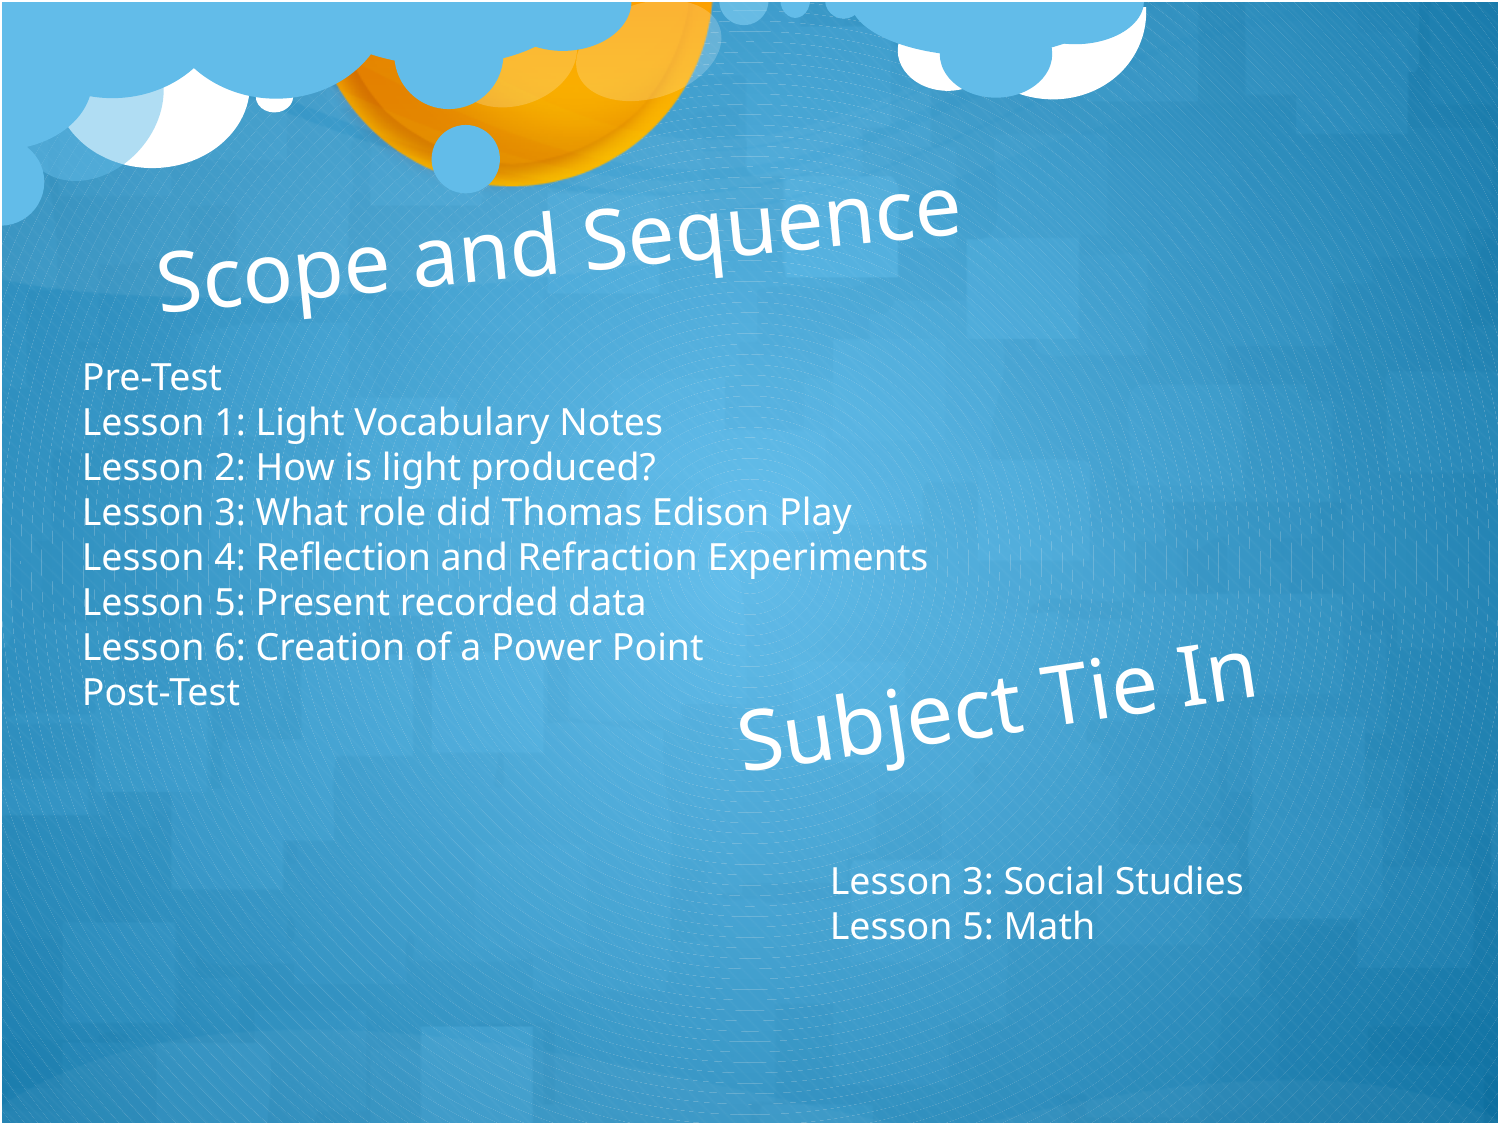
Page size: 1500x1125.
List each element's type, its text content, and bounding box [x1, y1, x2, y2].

text_box Scope and Sequence [67, 134, 1051, 345]
text_box Pre-Test Lesson 1: Light Vocabulary Notes Lesson 2: How is light produced? Lesson 3: What role did Thomas Edison Play Lesson 4: Reflection and Refraction Experiments Lesson 5: Present recorded data Lesson 6: Creation of a Power Point Post-Test [67, 345, 991, 766]
text_box Subject Tie In [714, 586, 1387, 799]
picture [2, 2, 1498, 1123]
text_box Lesson 3: Social Studies Lesson 5: Math [815, 849, 1260, 955]
